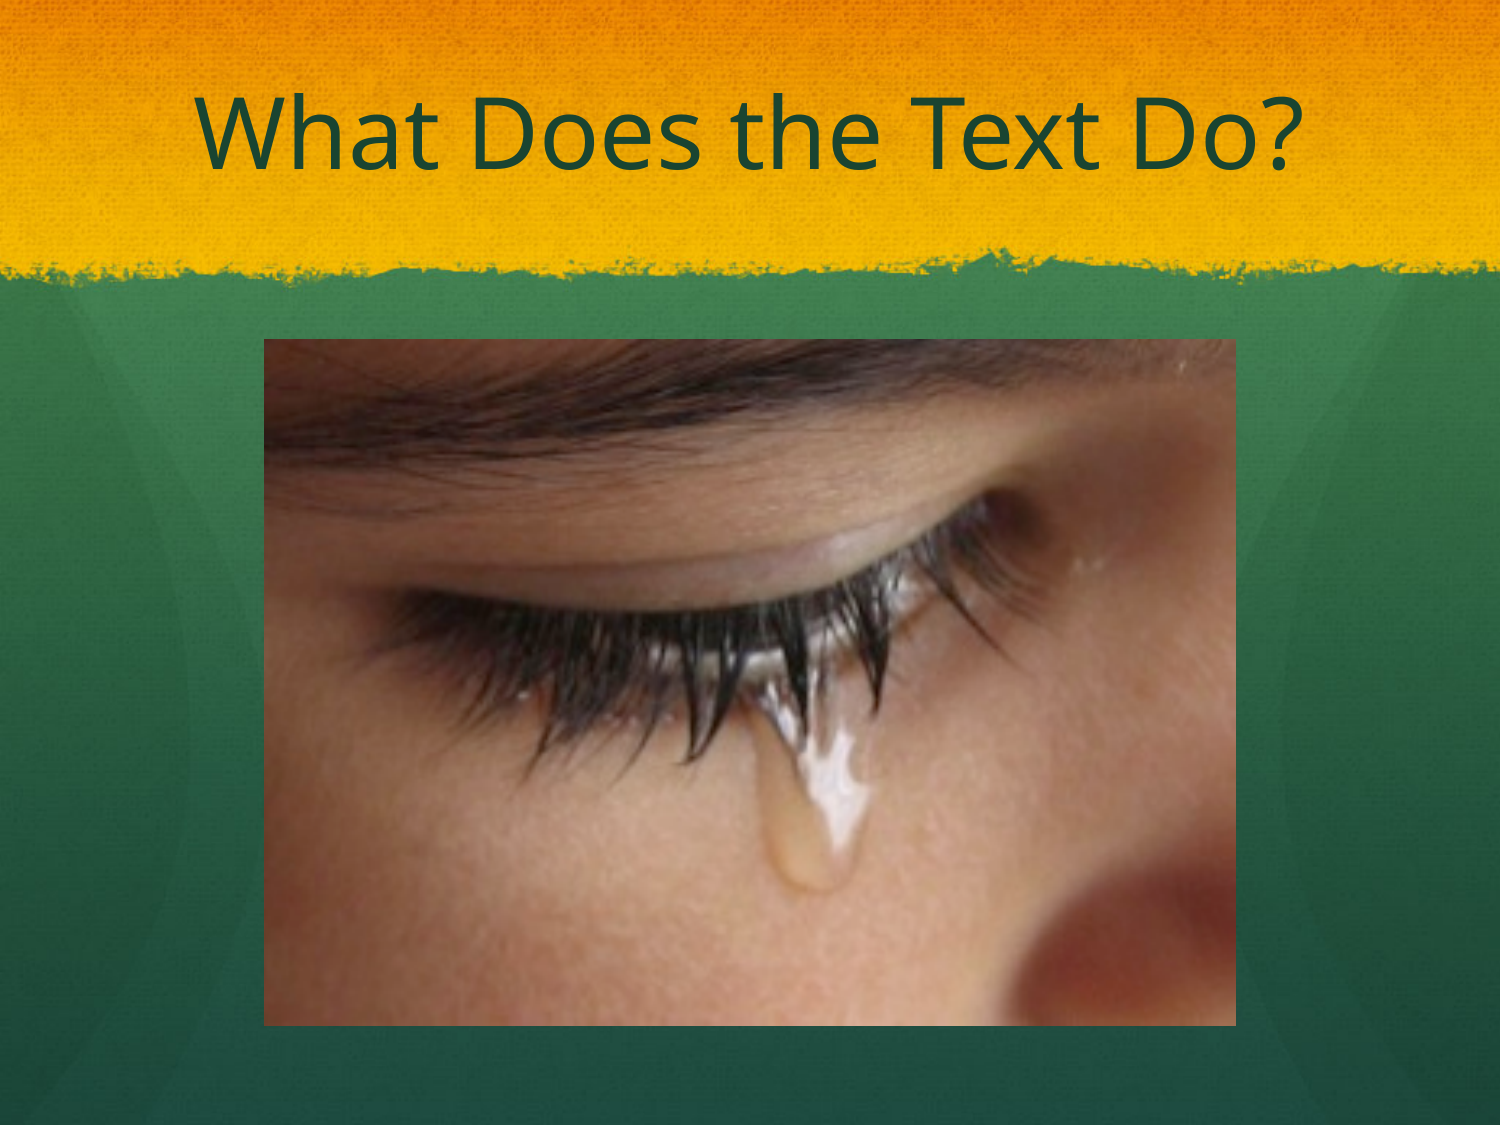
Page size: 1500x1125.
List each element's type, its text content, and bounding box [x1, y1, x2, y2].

title What Does the Text Do? [125, 13, 1375, 246]
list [124, 339, 1375, 1027]
picture [0, 0, 1500, 1125]
